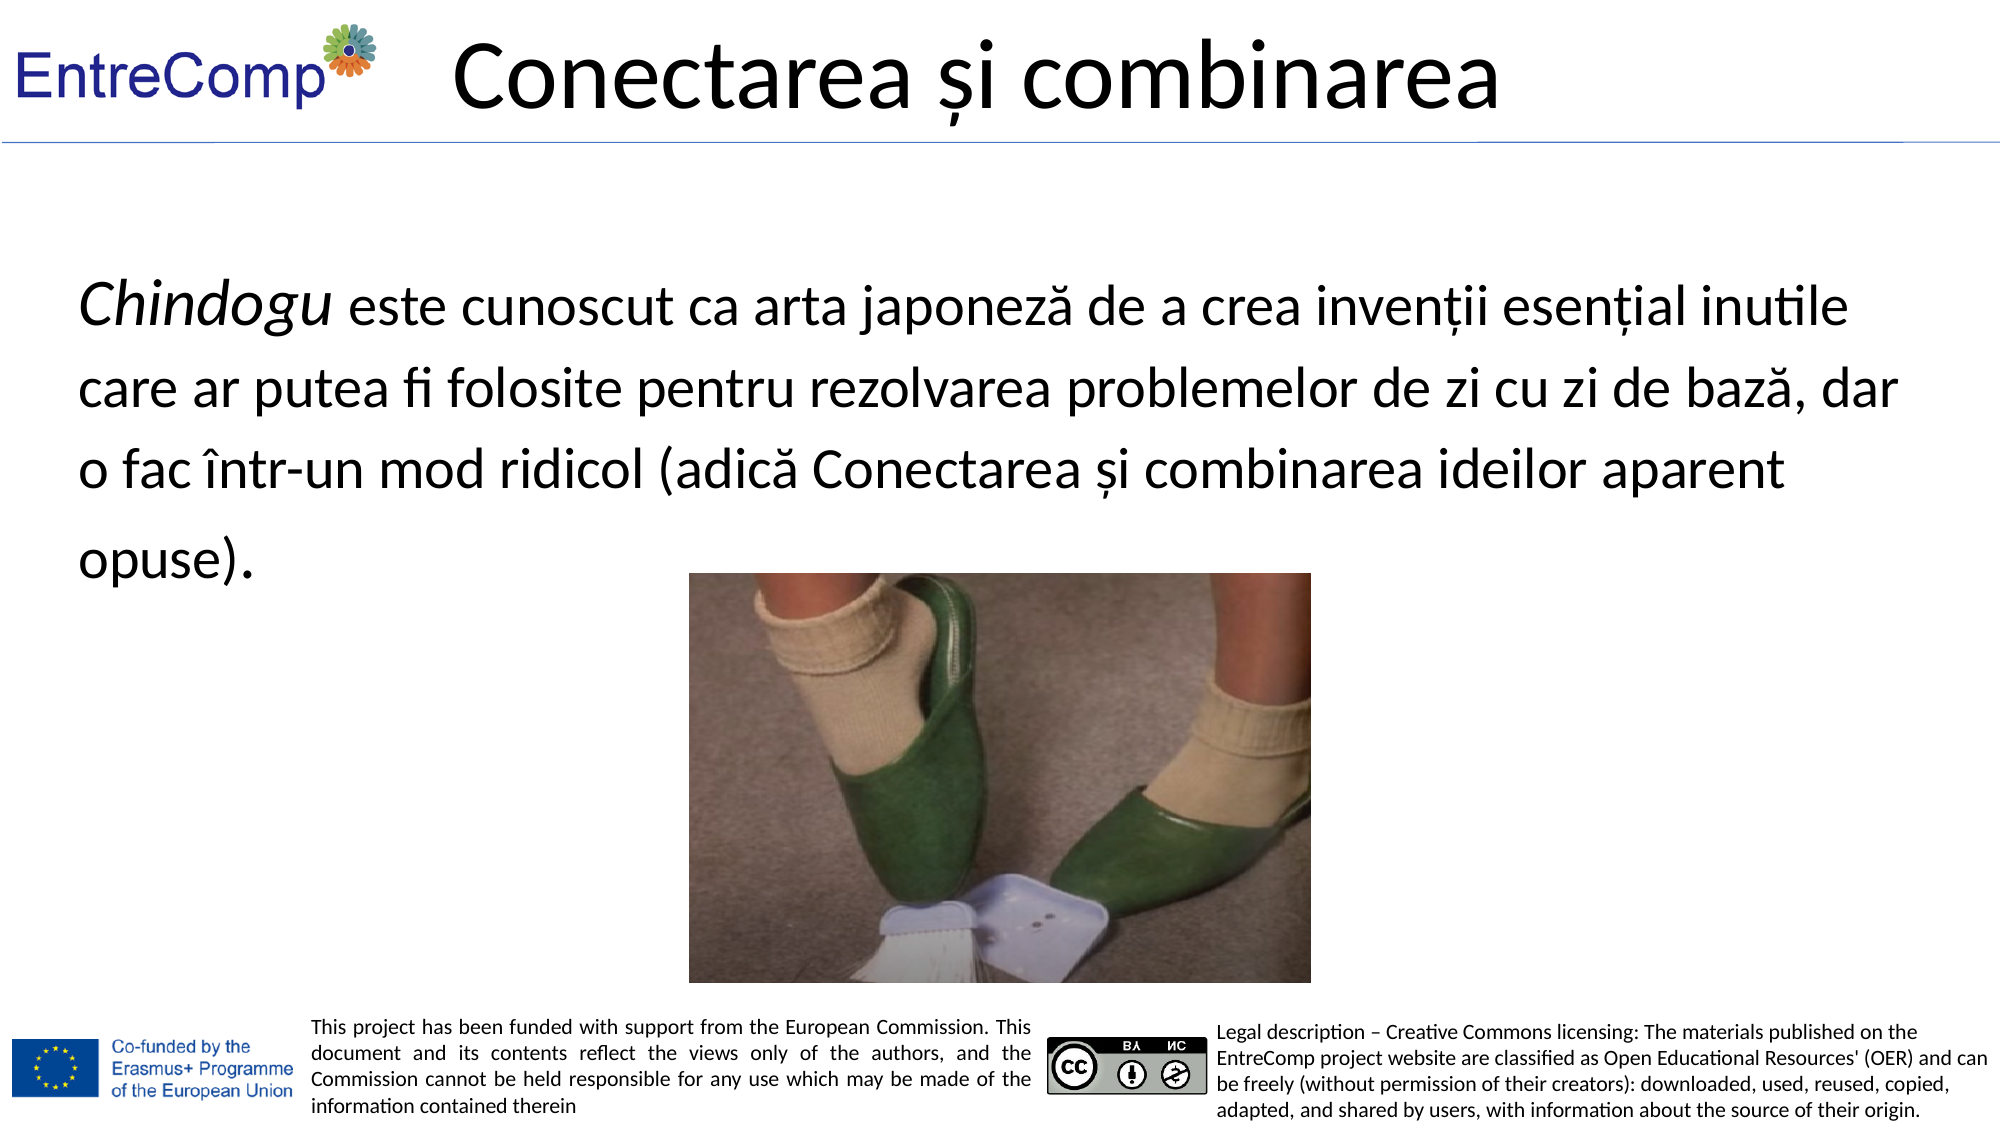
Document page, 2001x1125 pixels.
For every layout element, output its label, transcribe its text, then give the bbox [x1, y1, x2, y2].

text_box Legal description – Creative Commons licensing: The materials published on the EntreComp project website are classified as Open Educational Resources' (OER) and can be freely (without permission of their creators): downloaded, used, reused, copied, adapted, and shared by users, with information about the source of their origin. [1201, 1009, 2000, 1125]
text_box This project has been funded with support from the European Commission. This document and its contents reflect the views only of the authors, and the Commission cannot be held responsible for any use which may be made of the information contained therein​ [296, 1005, 1048, 1125]
picture [1047, 1037, 1208, 1095]
picture [11, 1035, 300, 1101]
picture [11, 18, 381, 122]
text_box Chindogu este cunoscut ca arta japoneză de a crea invenții esențial inutile care ar putea fi folosite pentru rezolvarea problemelor de zi cu zi de bază, dar o fac într-un mod ridicol (adică Conectarea și combinarea ideilor aparent opuse). [63, 239, 1937, 825]
picture [689, 573, 1311, 983]
text_box Conectarea și combinarea [438, 1, 1966, 137]
